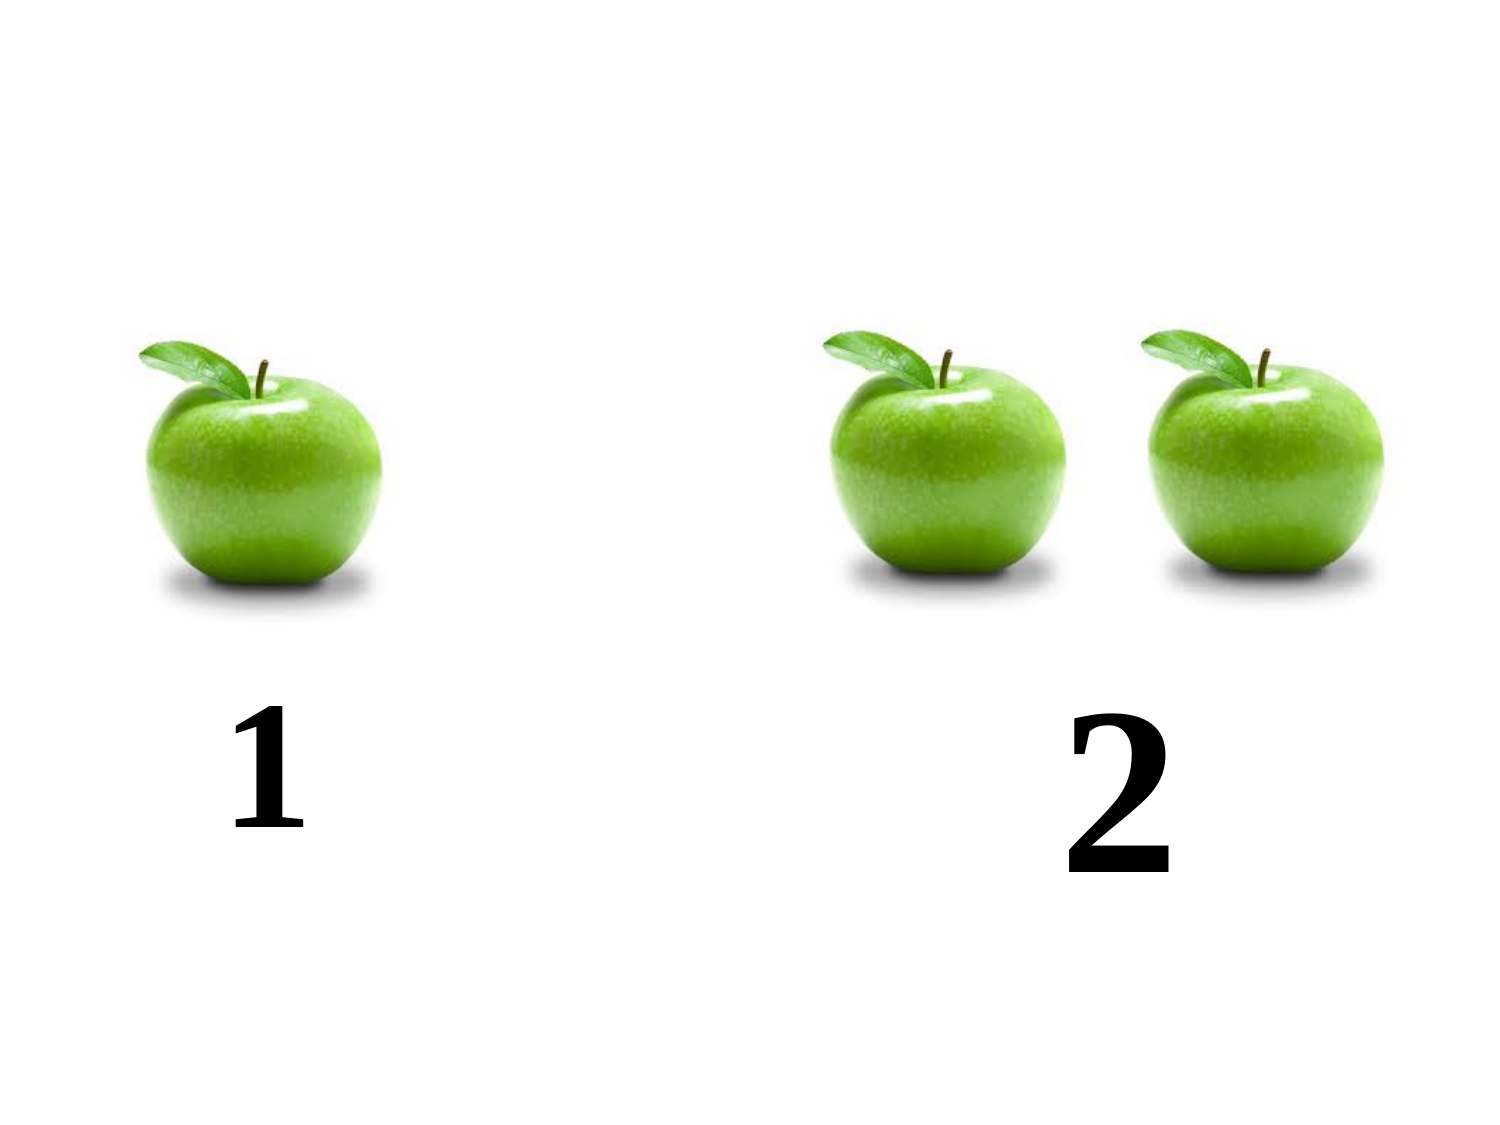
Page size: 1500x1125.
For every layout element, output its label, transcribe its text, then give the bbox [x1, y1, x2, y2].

picture [785, 299, 1422, 627]
text_box 2 [1045, 635, 1294, 928]
picture [100, 311, 420, 638]
text_box 1 [123, 637, 568, 872]
